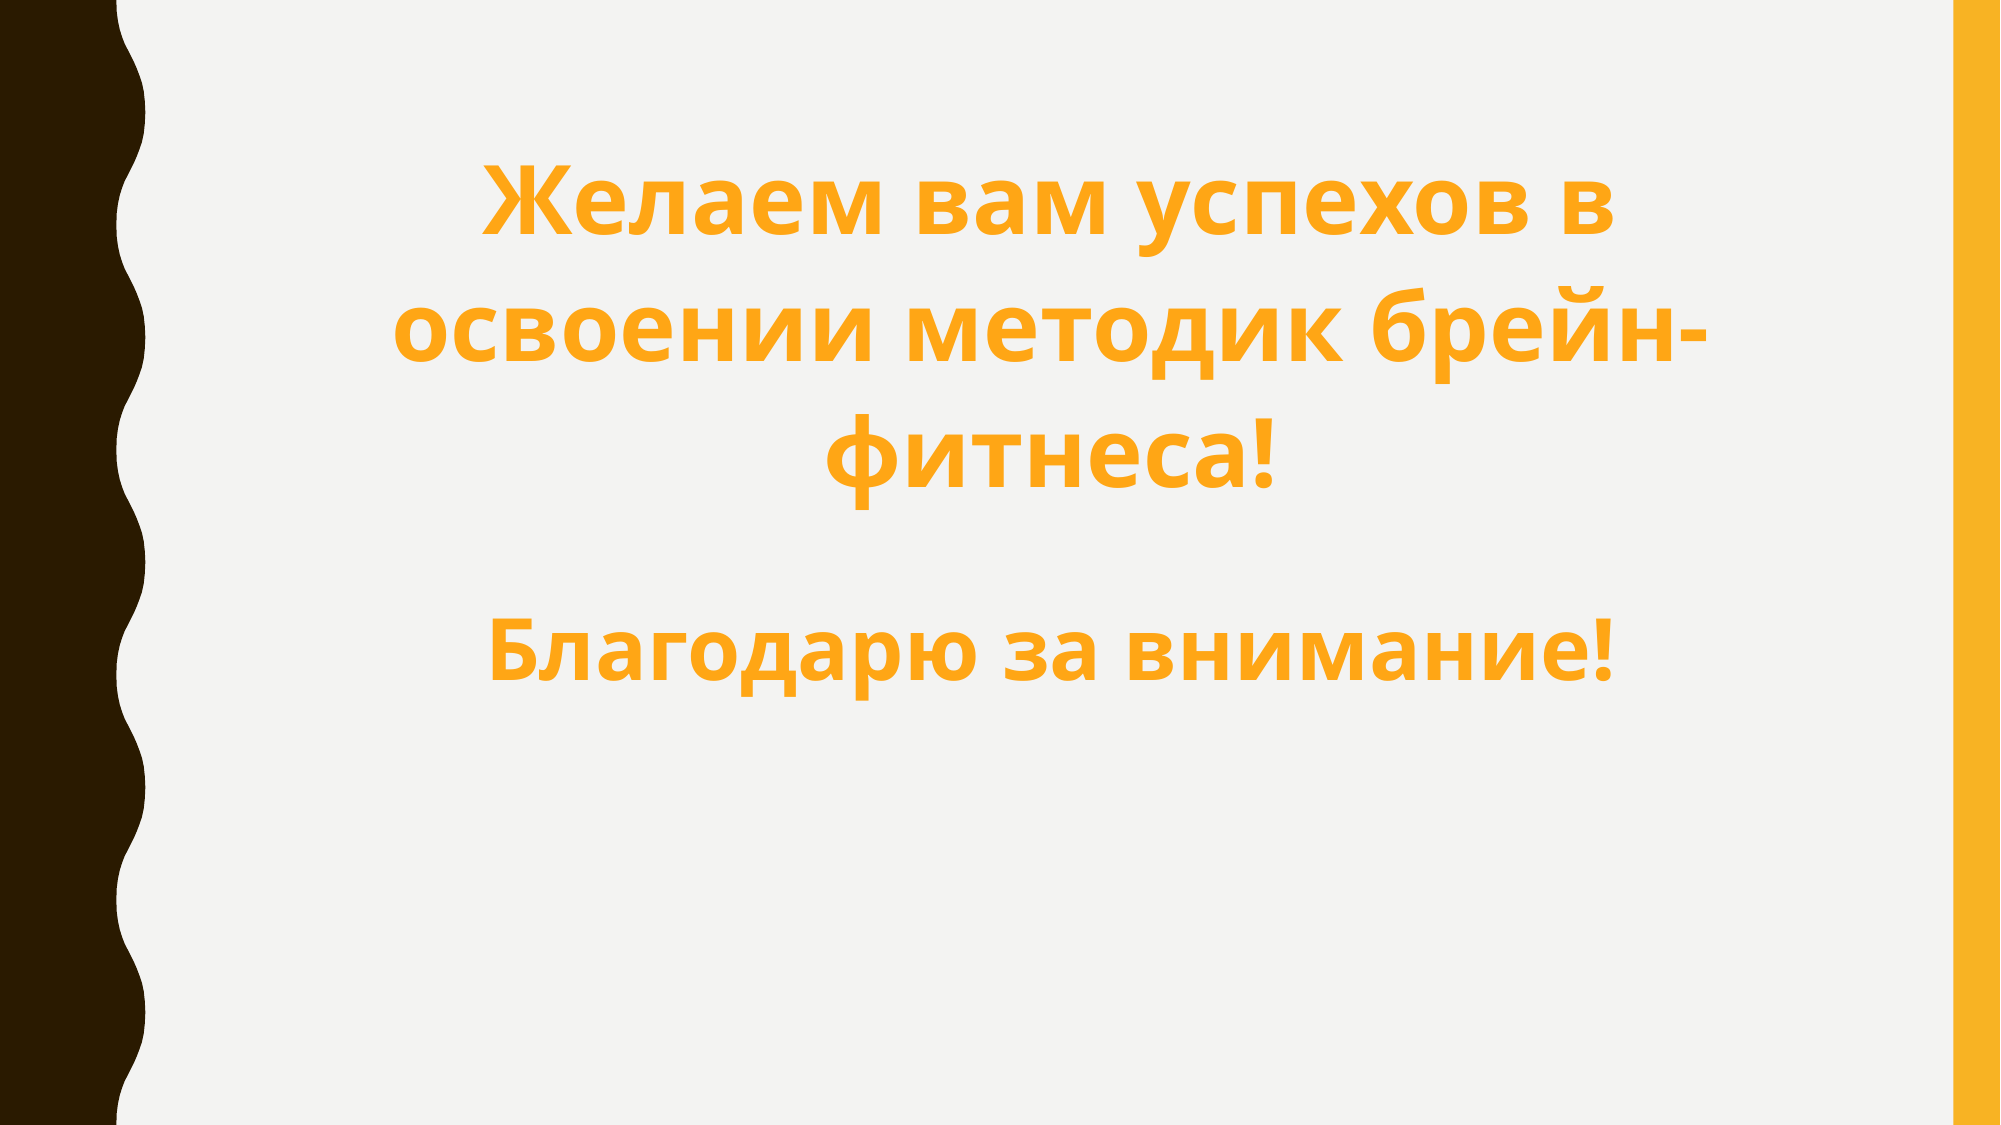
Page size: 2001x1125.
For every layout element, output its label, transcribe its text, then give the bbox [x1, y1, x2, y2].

list Желаем вам успехов в освоении методик брейн-фитнеса! Благодарю за внимание! [215, 119, 1886, 709]
